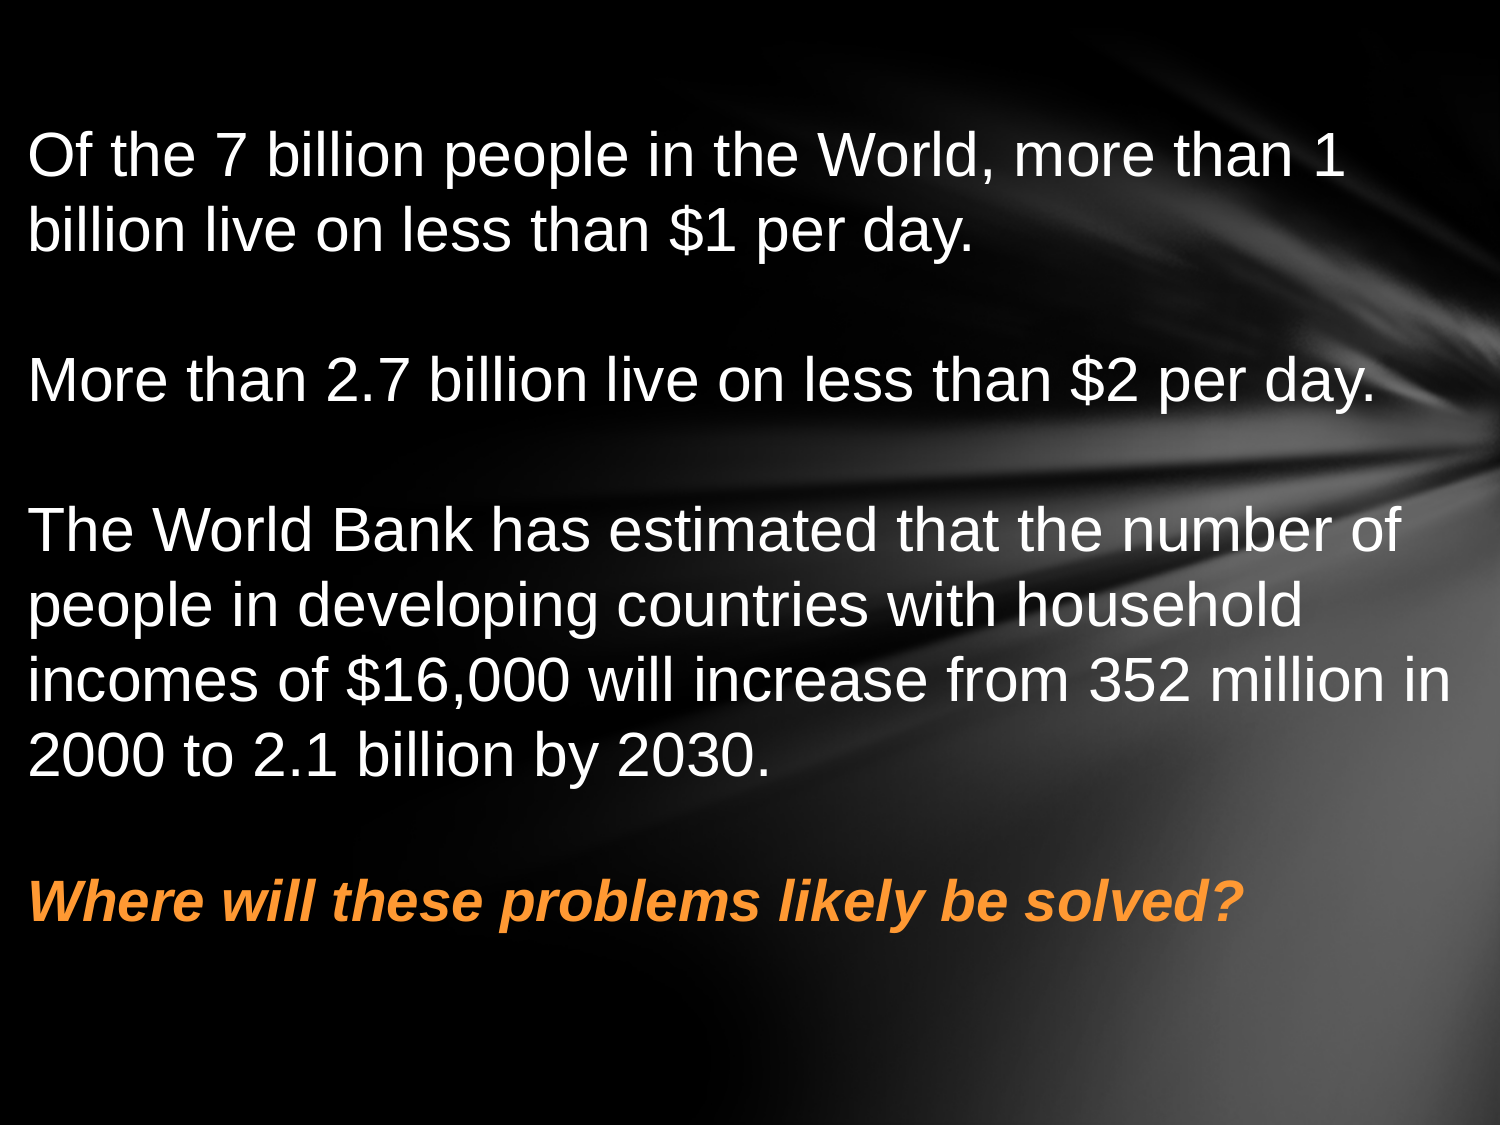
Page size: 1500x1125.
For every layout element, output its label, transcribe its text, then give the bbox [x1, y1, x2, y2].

text_box Of the 7 billion people in the World, more than 1 billion live on less than $1 per day. More than 2.7 billion live on less than $2 per day. The World Bank has estimated that the number of people in developing countries with household incomes of $16,000 will increase from 352 million in 2000 to 2.1 billion by 2030. Where will these problems likely be solved? [12, 106, 1488, 941]
